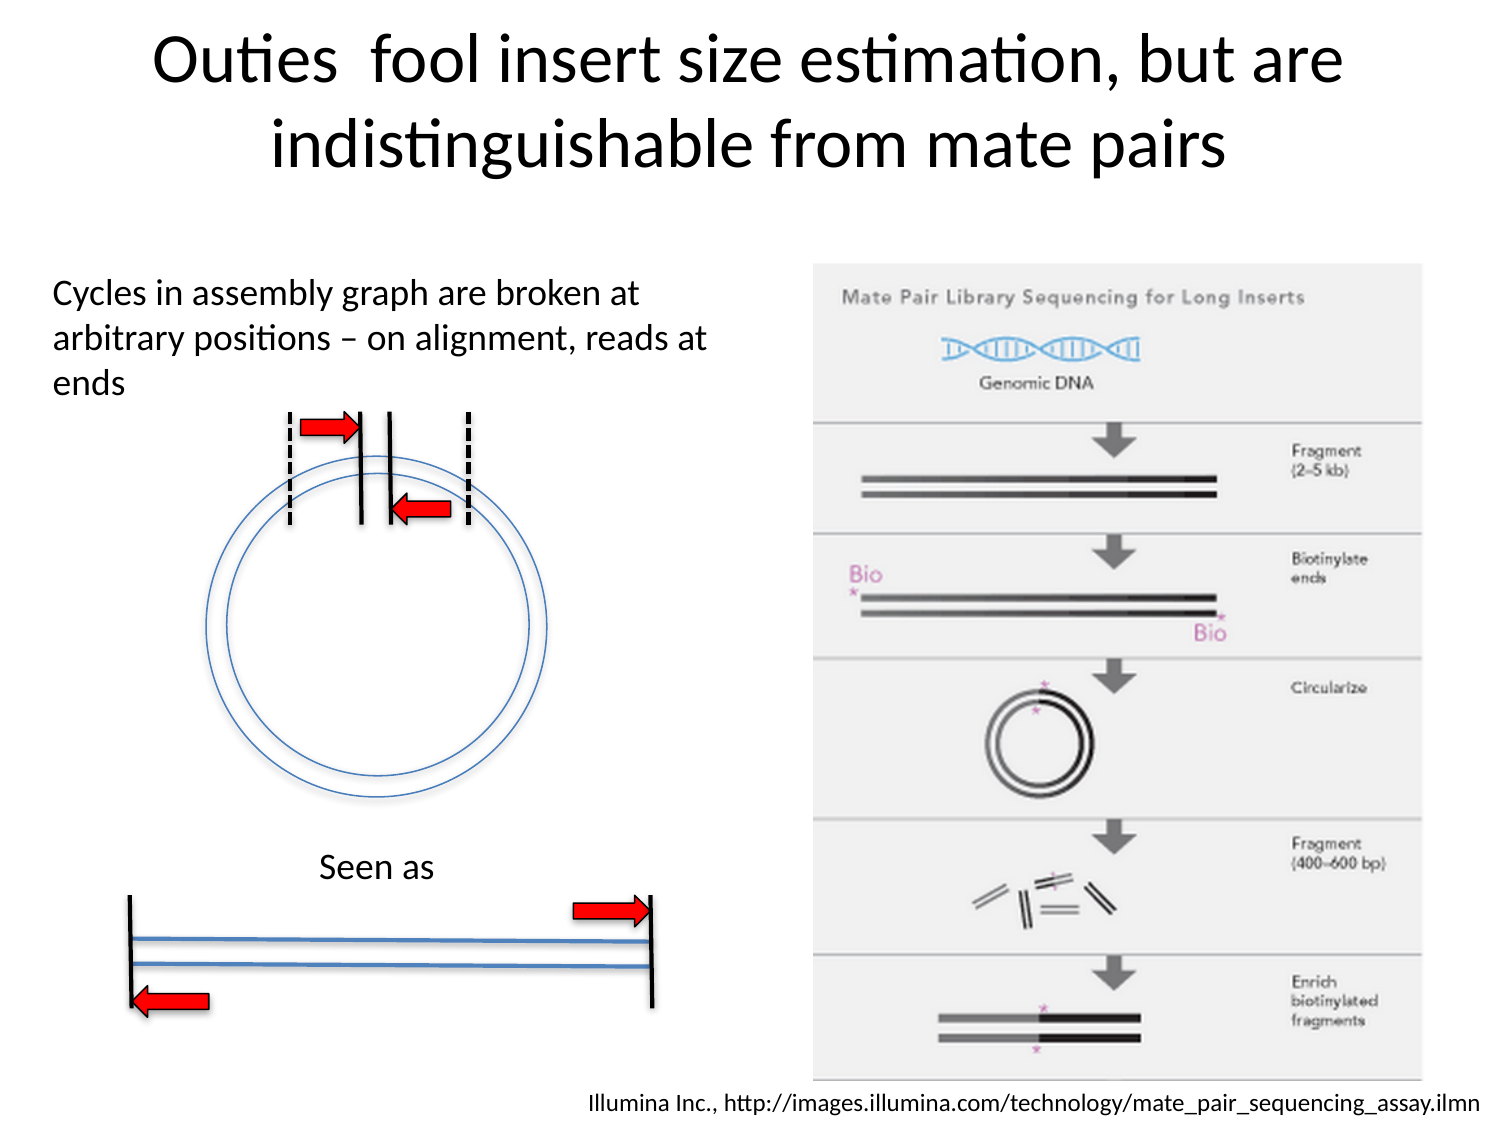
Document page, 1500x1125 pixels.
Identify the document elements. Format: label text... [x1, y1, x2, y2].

picture [813, 260, 1426, 1082]
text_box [129, 894, 653, 1018]
title Outies fool insert size estimation, but are indistinguishable from mate pairs [75, 3, 1425, 191]
text_box Cycles in assembly graph are broken at arbitrary positions – on alignment, reads at ends [37, 261, 729, 411]
text_box Seen as [304, 834, 450, 893]
text_box Illumina Inc., http://images.illumina.com/technology/mate_pair_sequencing_assay.ilmn [573, 1079, 1500, 1125]
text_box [205, 411, 547, 798]
